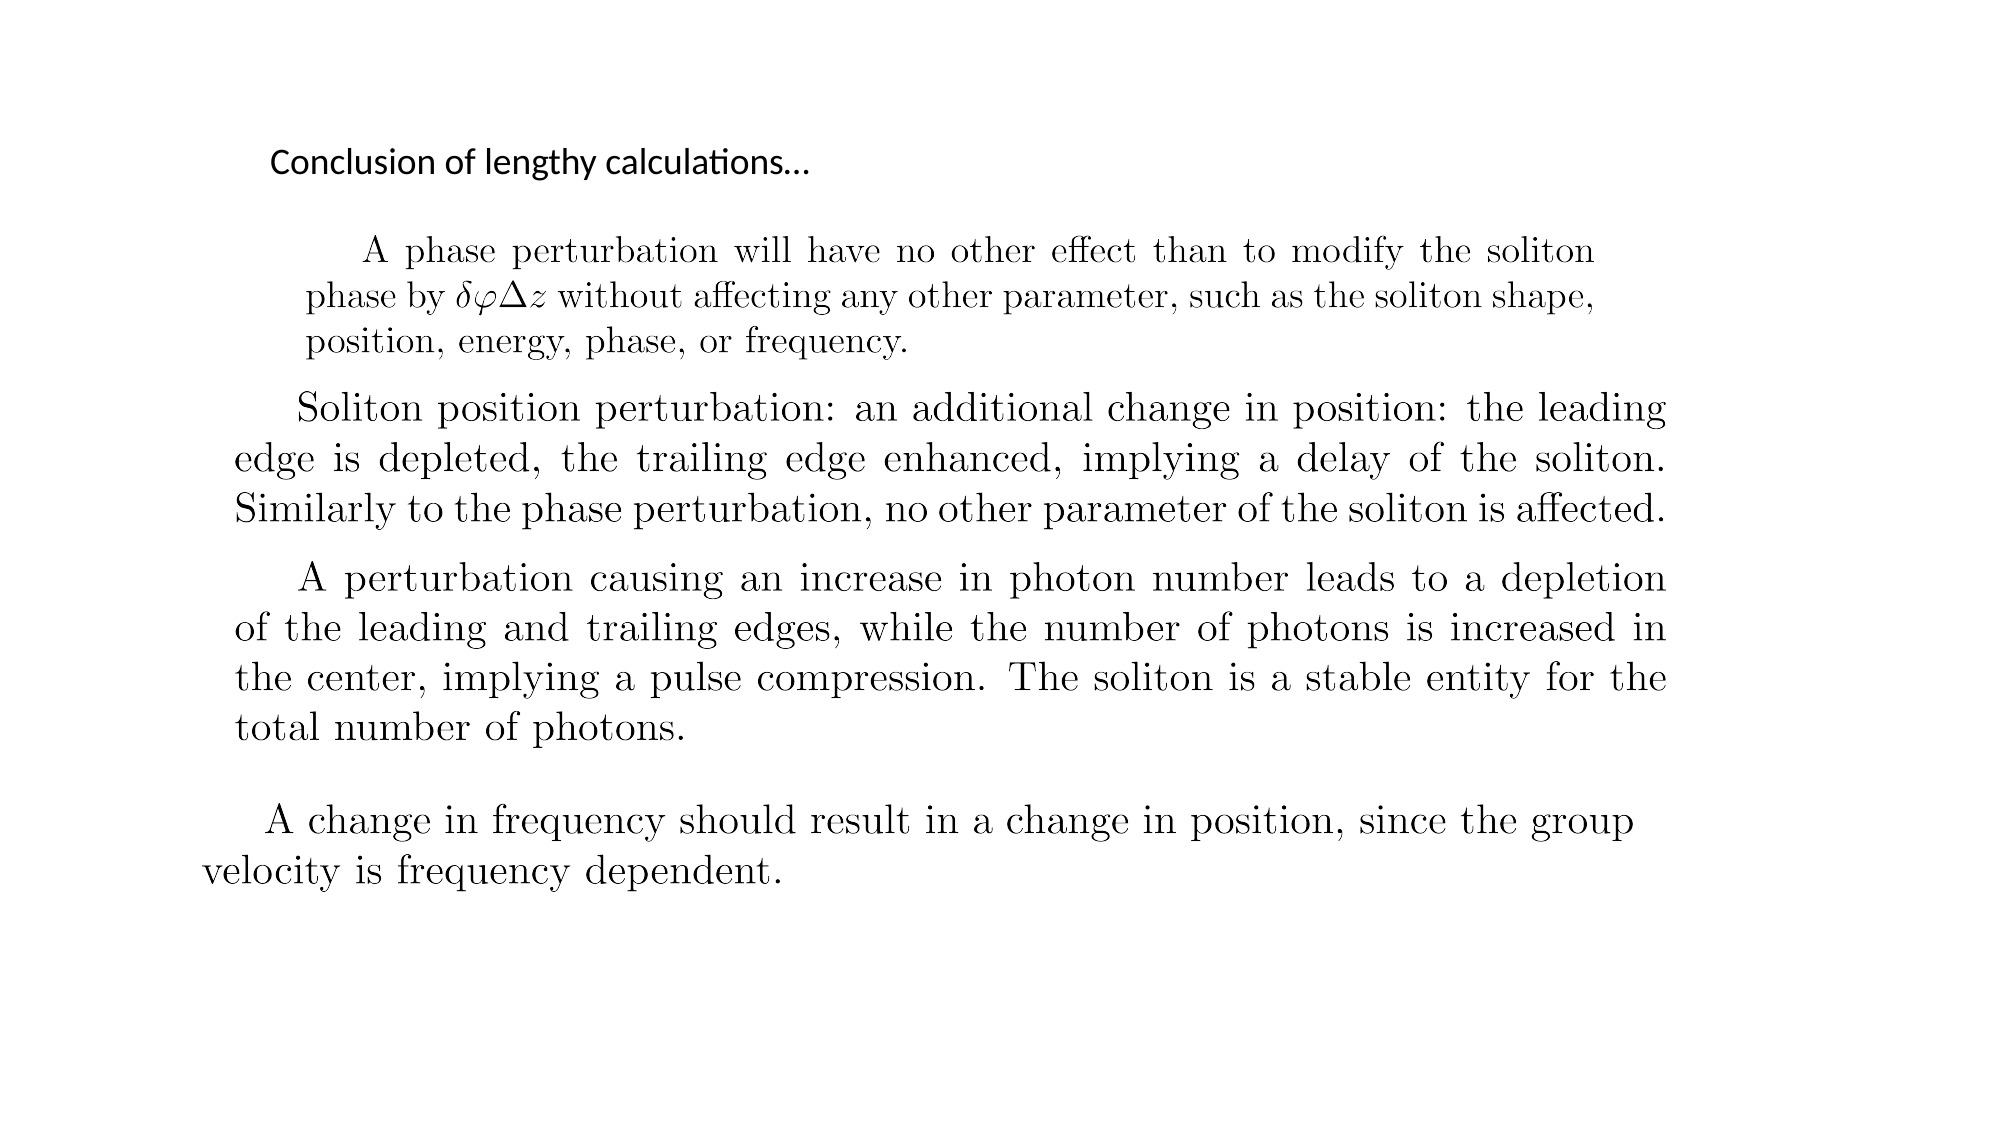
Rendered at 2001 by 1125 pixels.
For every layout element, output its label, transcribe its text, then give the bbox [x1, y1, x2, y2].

picture [235, 560, 1666, 748]
picture [202, 803, 1633, 892]
text_box Conclusion of lengthy calculations… [255, 129, 826, 235]
picture [306, 235, 1594, 360]
picture [235, 391, 1666, 530]
